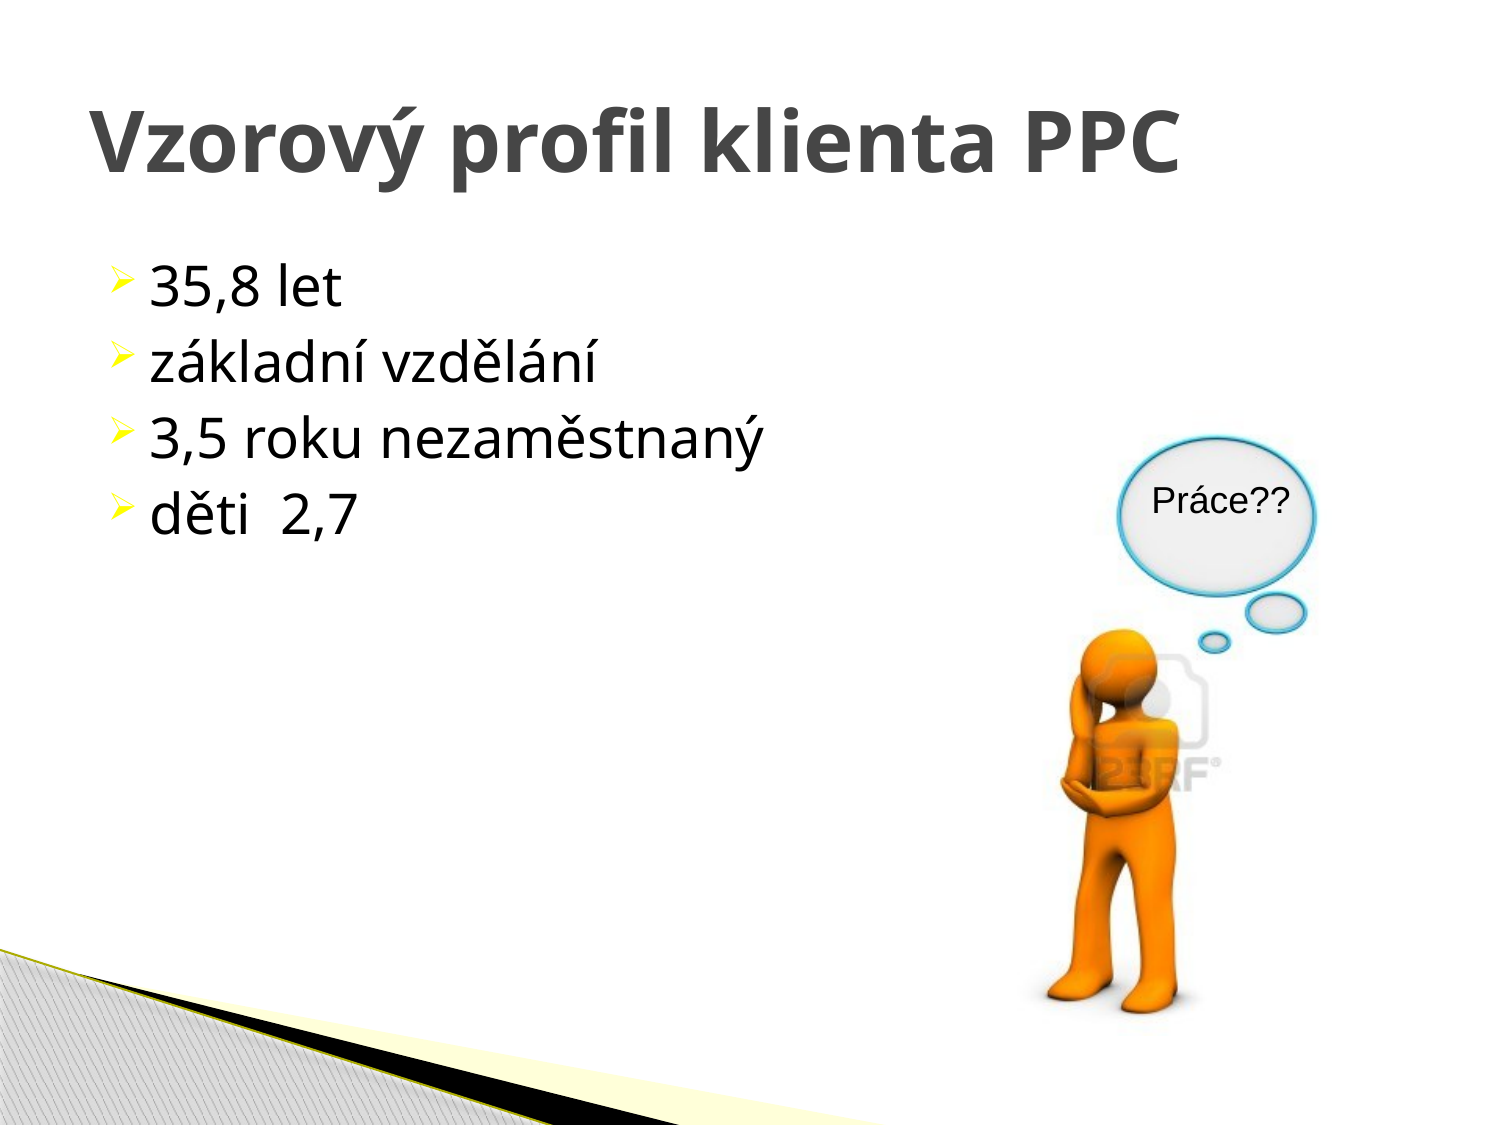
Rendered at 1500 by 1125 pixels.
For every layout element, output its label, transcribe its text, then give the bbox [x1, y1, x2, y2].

list 35,8 let základní vzdělání 3,5 roku nezaměstnaný děti 2,7 [74, 242, 1426, 986]
picture [843, 409, 1469, 1036]
title Vzorový profil klienta PPC [75, 45, 1425, 233]
